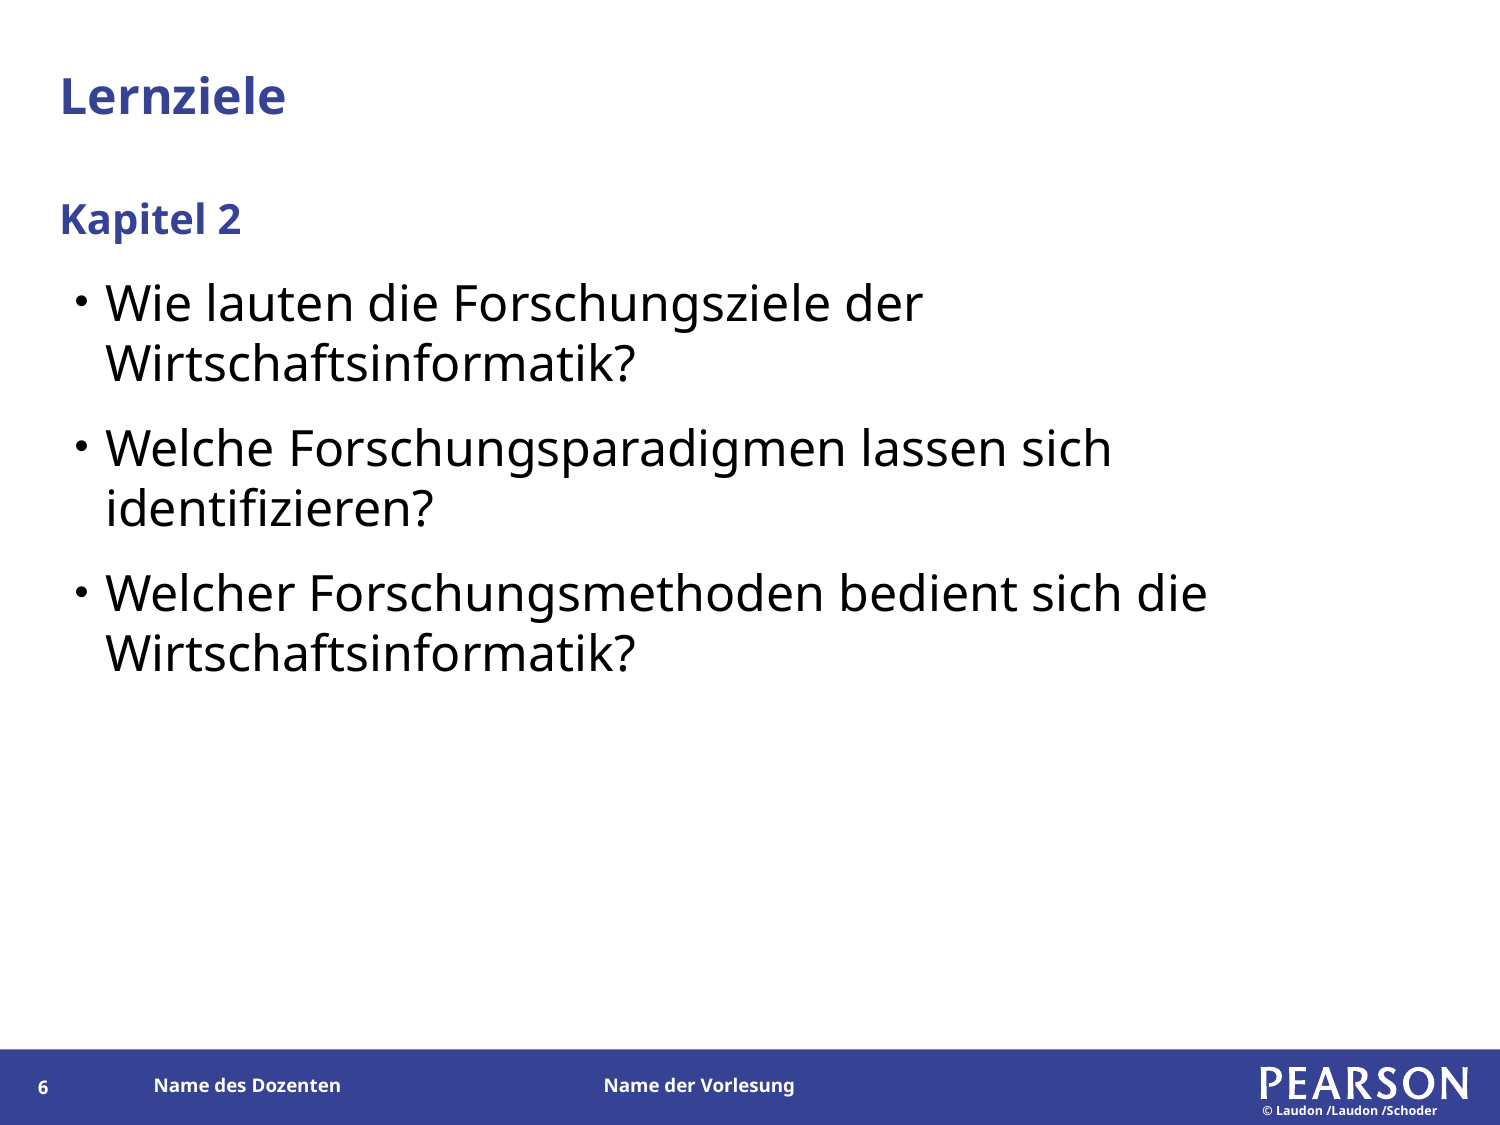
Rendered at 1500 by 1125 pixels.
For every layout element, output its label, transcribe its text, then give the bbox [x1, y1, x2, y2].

subtitle Kapitel 2 [59, 192, 1410, 243]
slide_number 5 [22, 1067, 136, 1098]
list Wie lauten die Forschungsziele der Wirtschaftsinformatik? Welche Forschungsparadigmen lassen sich identifizieren? Welcher Forschungsmethoden bedient sich die Wirtschaftsinformatik? [59, 263, 1410, 1017]
title Lernziele [59, 64, 1410, 192]
